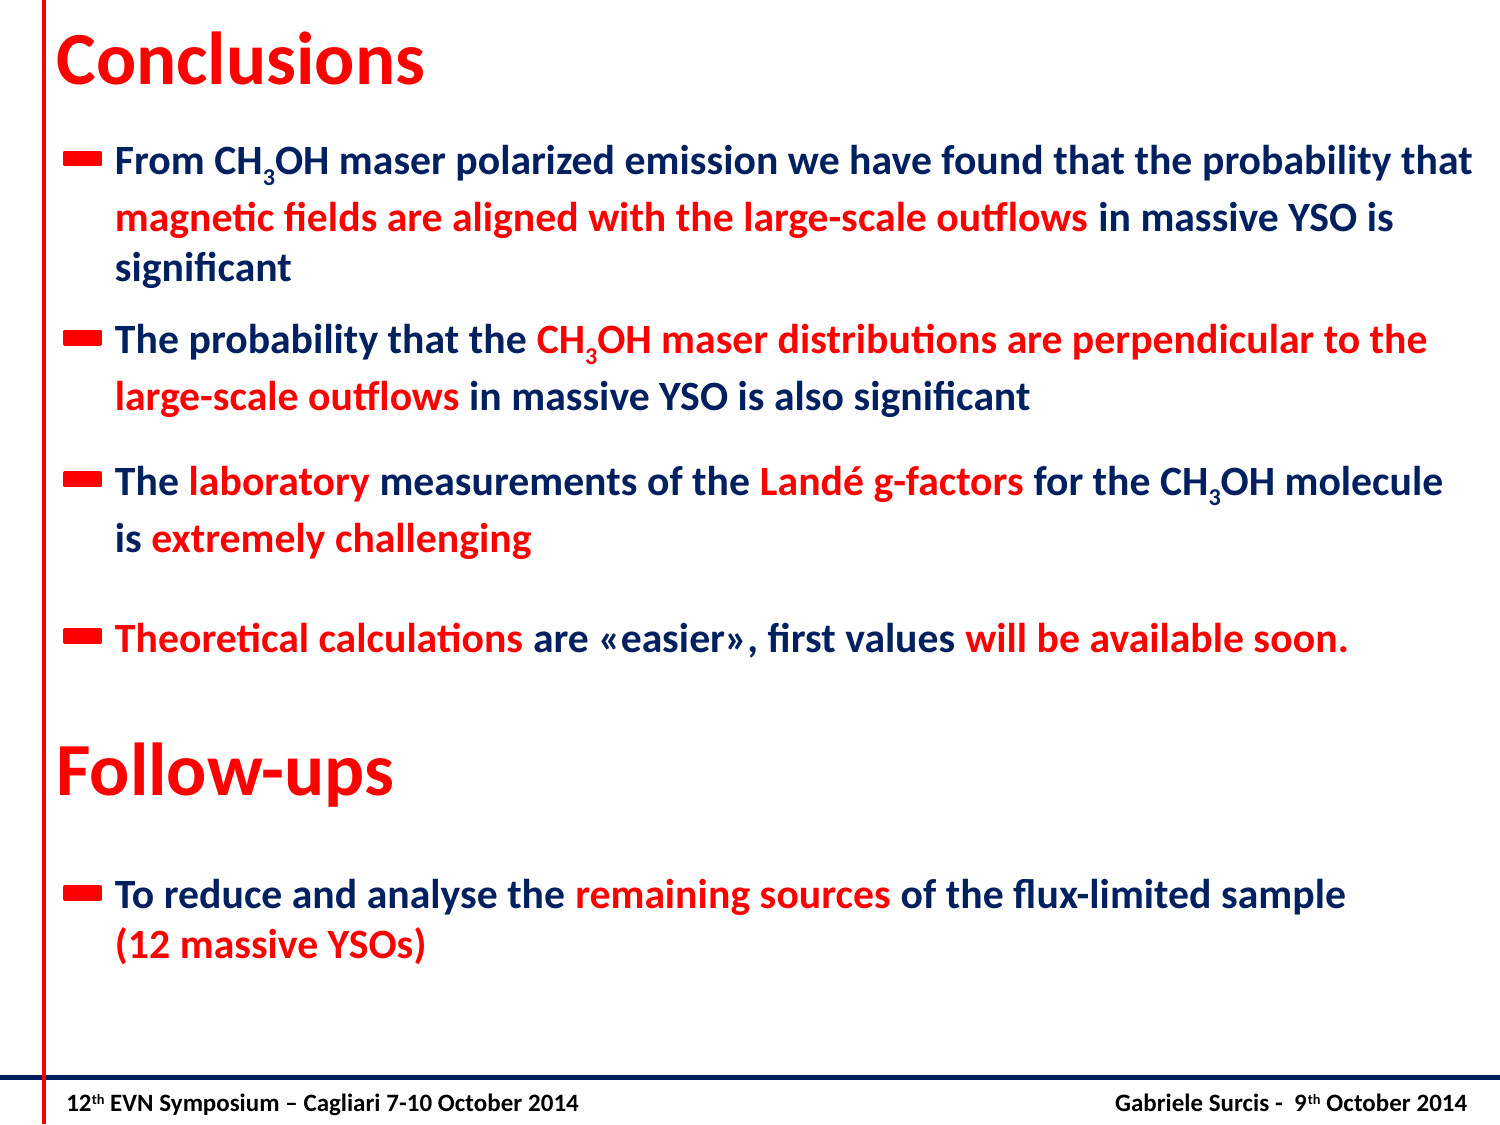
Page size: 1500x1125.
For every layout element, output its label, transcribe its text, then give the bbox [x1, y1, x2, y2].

text_box Theoretical calculations are «easier», first values will be available soon. [100, 603, 1500, 668]
text_box From CH3OH maser polarized emission we have found that the probability that magnetic fields are aligned with the large-scale outflows in massive YSO is significant [100, 125, 1500, 298]
text_box [63, 471, 102, 487]
text_box Follow-ups [49, 712, 1500, 818]
text_box The laboratory measurements of the Landé g-factors for the CH3OH molecule is extremely challenging [100, 446, 1493, 568]
text_box Conclusions [48, 2, 1500, 108]
text_box [63, 628, 102, 644]
text_box [63, 151, 102, 166]
text_box To reduce and analyse the remaining sources of the flux-limited sample (12 massive YSOs) [100, 859, 1500, 975]
text_box 12th EVN Symposium – Cagliari 7-10 October 2014 Gabriele Surcis - 9th October 2014 [51, 1085, 1493, 1125]
text_box The probability that the CH3OH maser distributions are perpendicular to the large-scale outflows in massive YSO is also significant [100, 304, 1500, 427]
text_box [63, 330, 102, 346]
text_box [63, 885, 102, 901]
